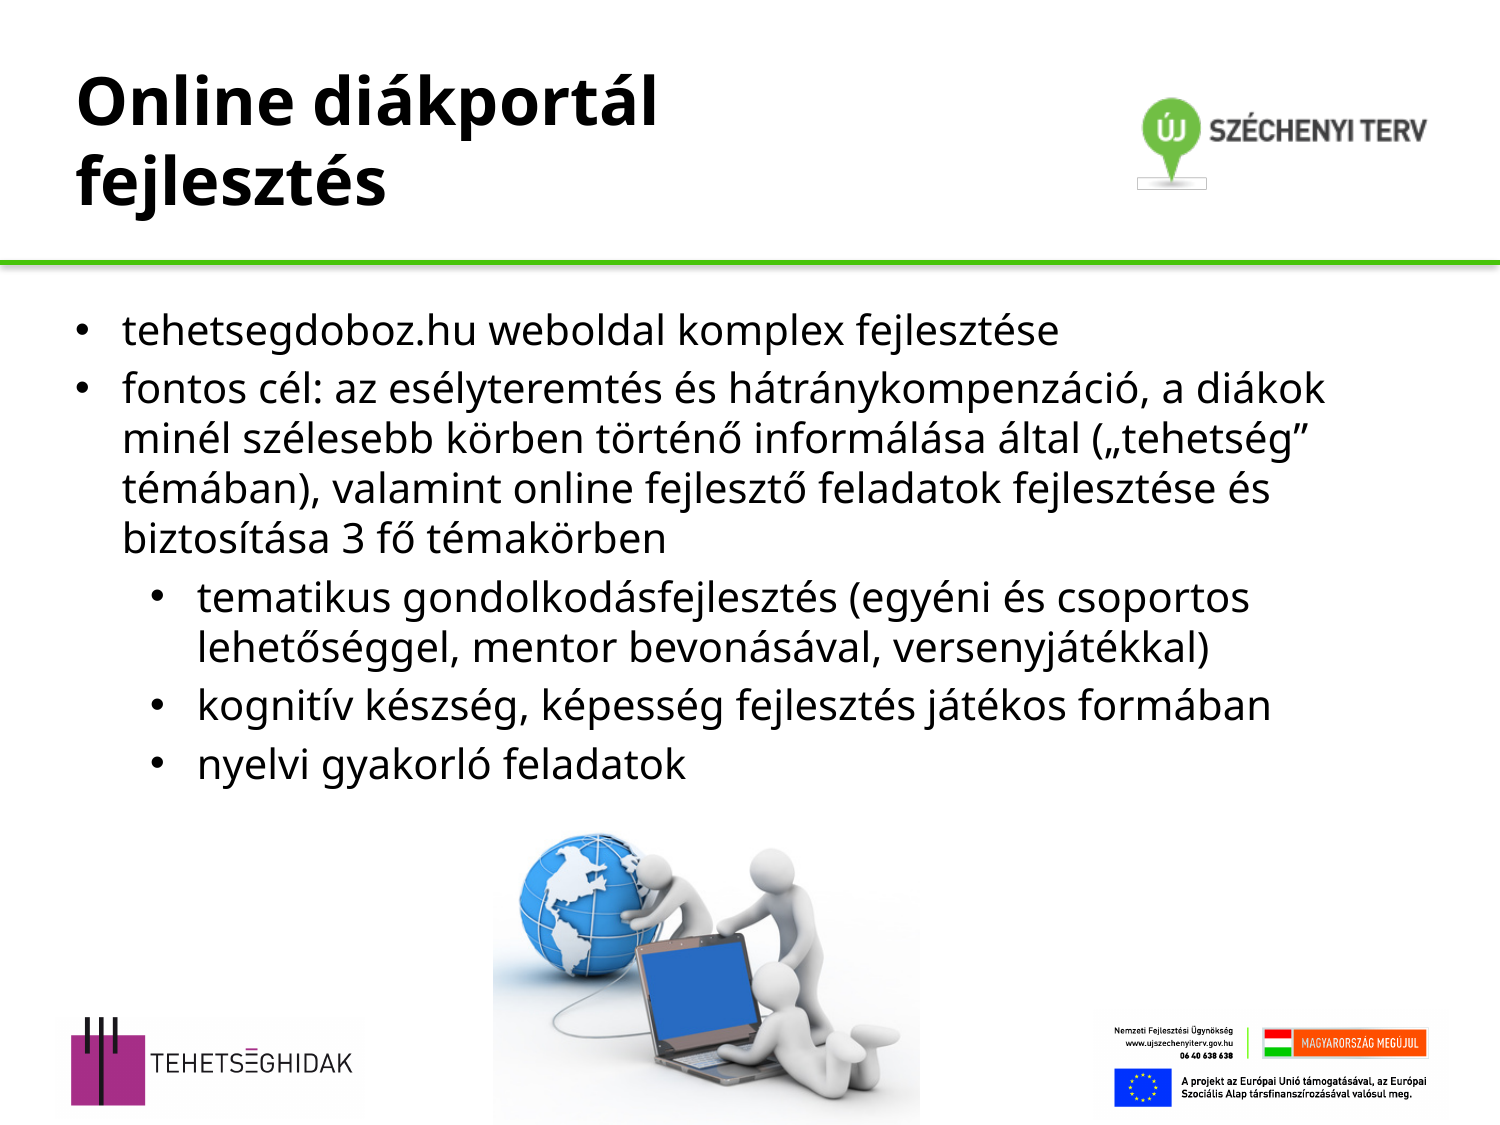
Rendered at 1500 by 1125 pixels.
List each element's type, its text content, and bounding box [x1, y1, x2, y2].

picture [1093, 1009, 1449, 1120]
list tehetsegdoboz.hu weboldal komplex fejlesztése fontos cél: az esélyteremtés és hátránykompenzáció, a diákok minél szélesebb körben történő informálása által („tehetség” témában), valamint online fejlesztő feladatok fejlesztése és biztosítása 3 fő témakörben tematikus gondolkodásfejlesztés (egyéni és csoportos lehetőséggel, mentor bevonásával, versenyjátékkal) kognitív készség, képesség fejlesztés játékos formában nyelvi gyakorló feladatok [75, 296, 1425, 1005]
title Online diákportál fejlesztés [74, 44, 1005, 233]
picture [492, 804, 920, 1125]
picture [55, 1017, 365, 1119]
